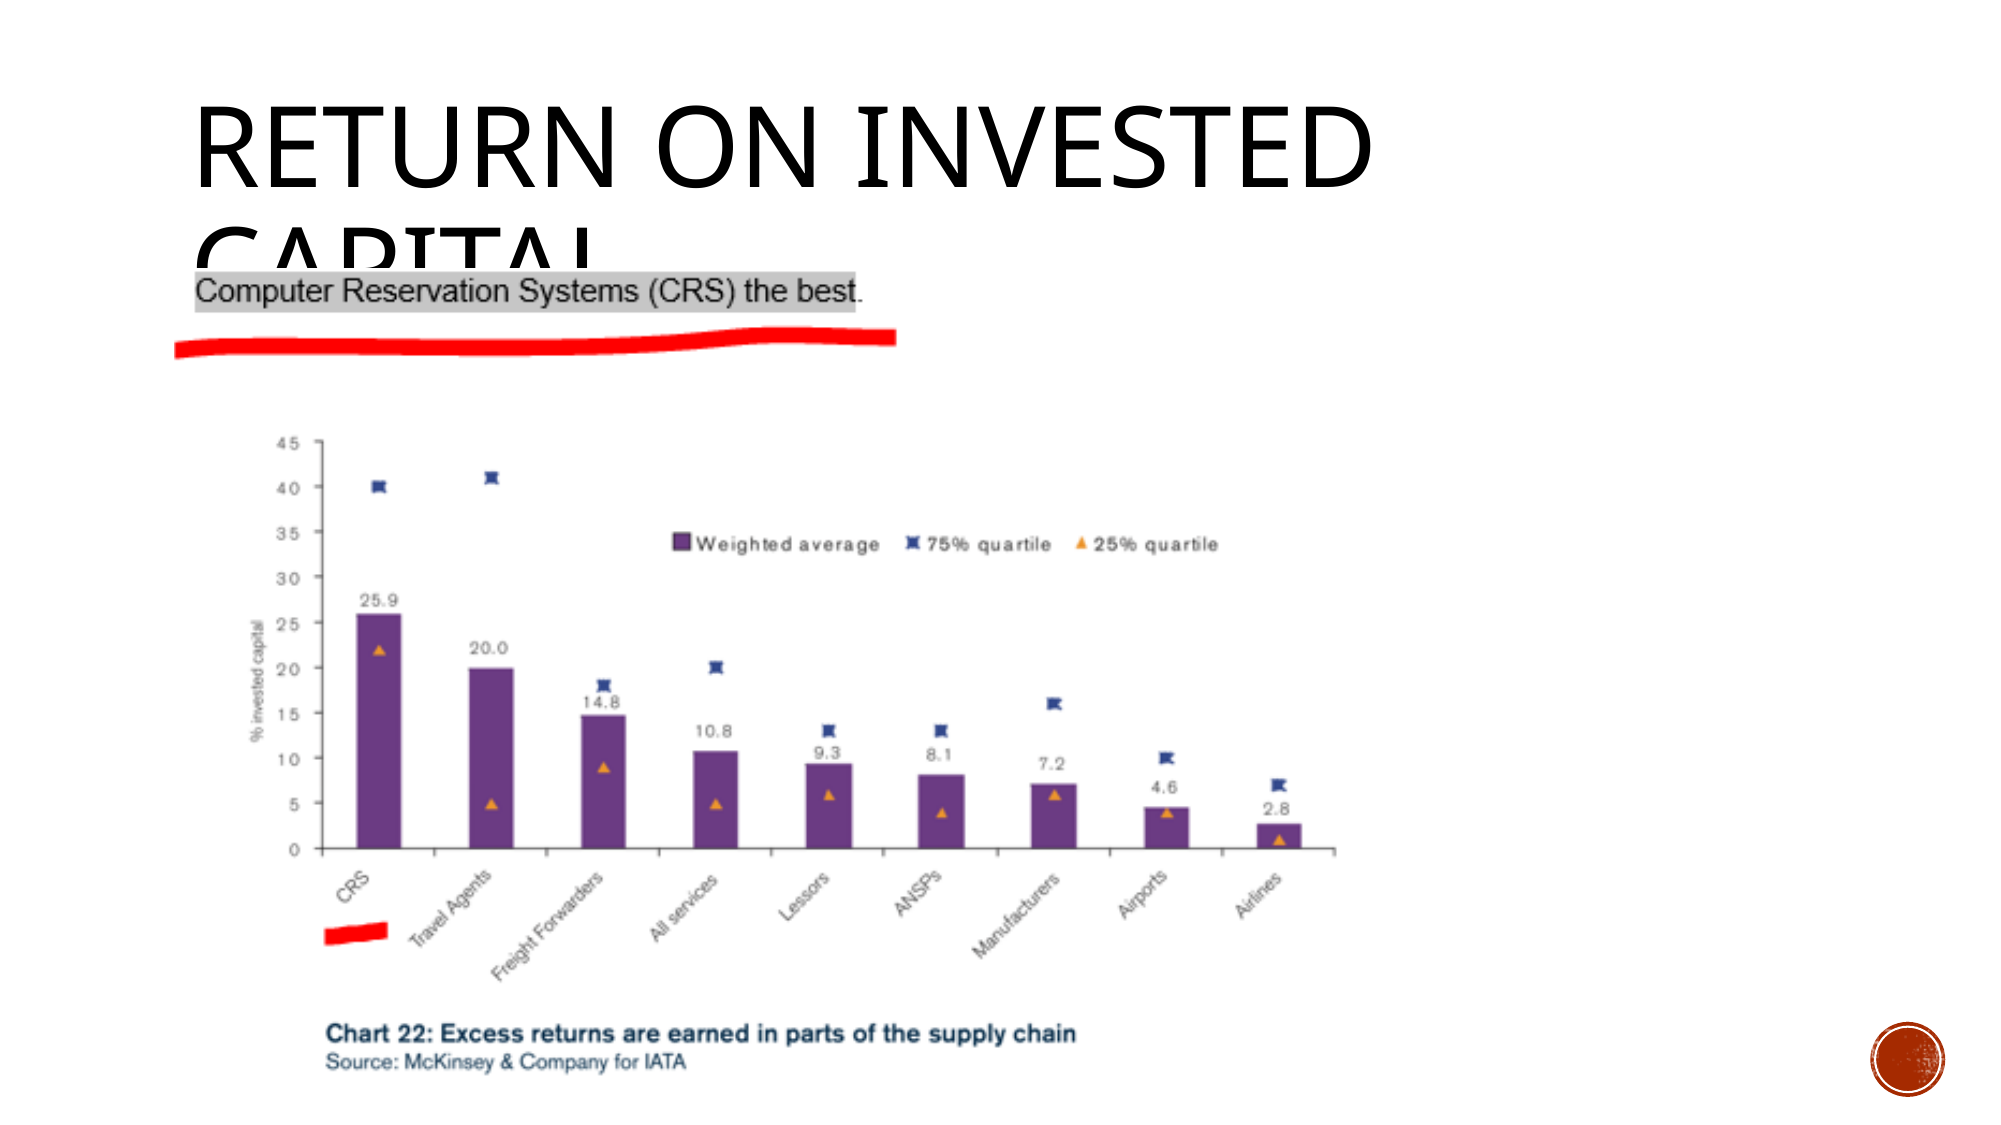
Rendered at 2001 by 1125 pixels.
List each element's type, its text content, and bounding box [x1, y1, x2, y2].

title RETURN ON INVESTED CAPITAL [175, 79, 1826, 344]
picture [174, 268, 1515, 1110]
